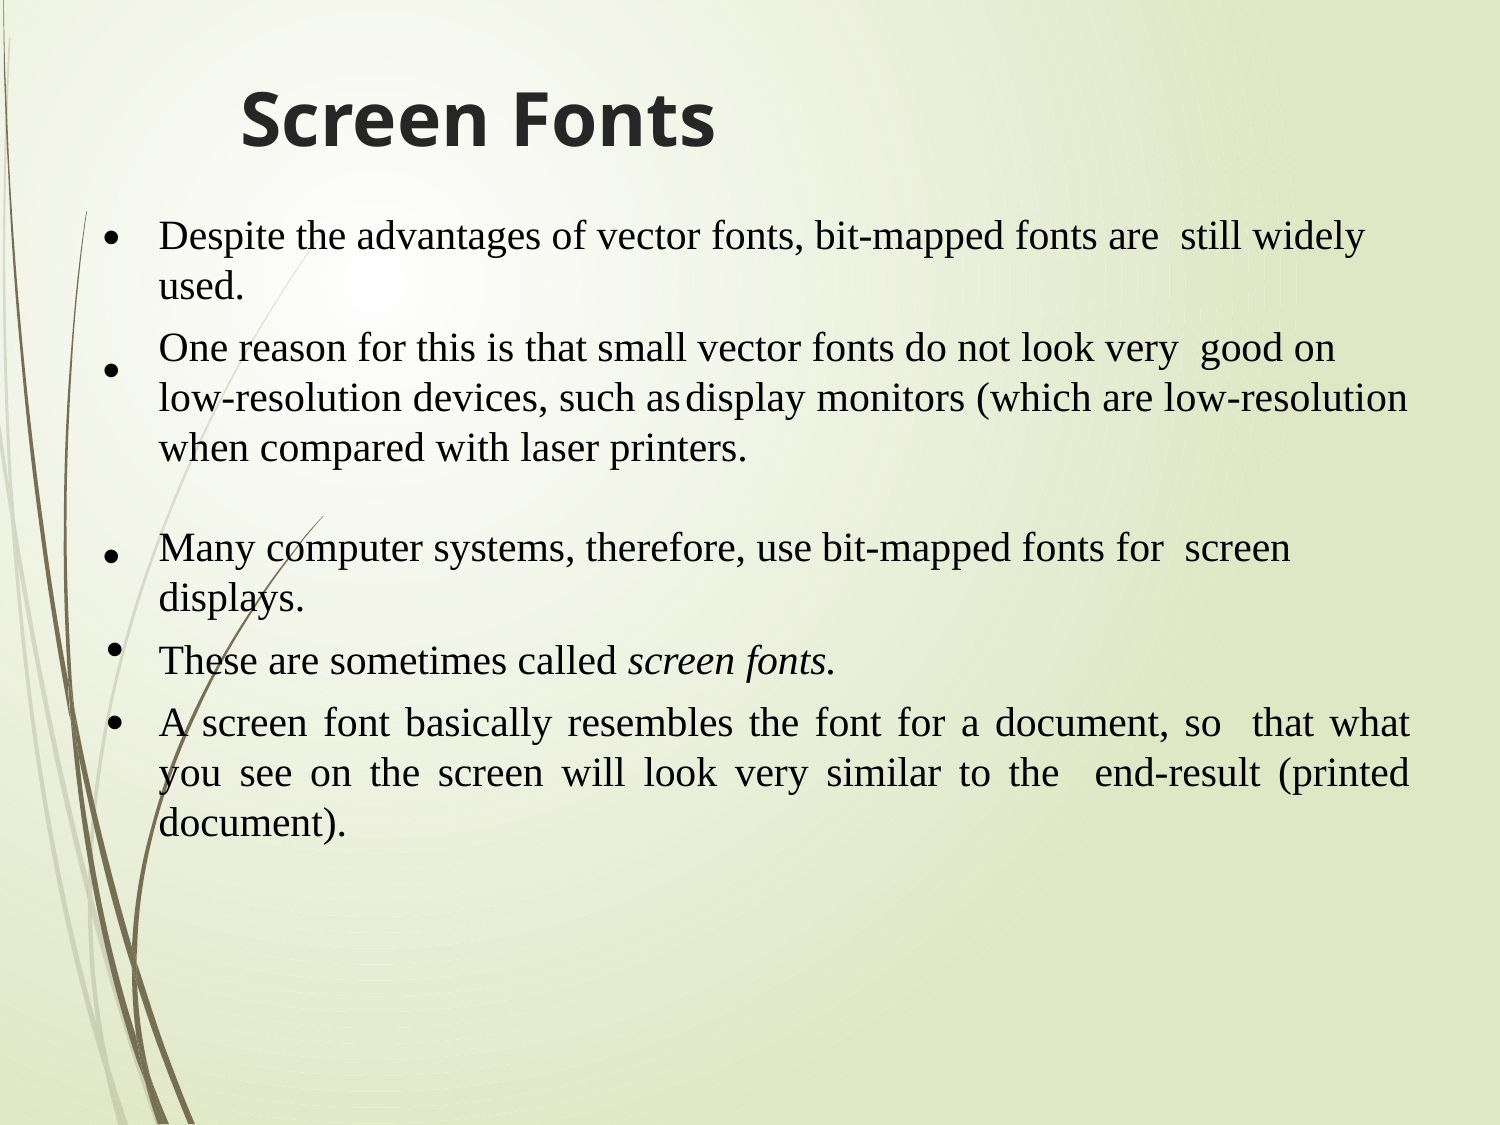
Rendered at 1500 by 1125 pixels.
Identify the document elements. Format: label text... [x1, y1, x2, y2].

text_box • [100, 521, 123, 584]
text_box • [100, 335, 123, 398]
text_box • • [103, 602, 126, 750]
text_box Many computer systems, therefore, use bit-mapped fonts for screen displays. These are sometimes called screen fonts. A screen font basically resembles the font for a document, so that what you see on the screen will look very similar to the end-result (printed document). [156, 505, 1411, 845]
text_box • [100, 202, 123, 265]
title Screen Fonts [156, 69, 799, 205]
text_box Despite the advantages of vector fonts, bit-mapped fonts are still widely used. One reason for this is that small vector fonts do not look very good on low-resolution devices, such as display monitors (which are low-resolution when compared with laser printers. [156, 205, 1412, 533]
